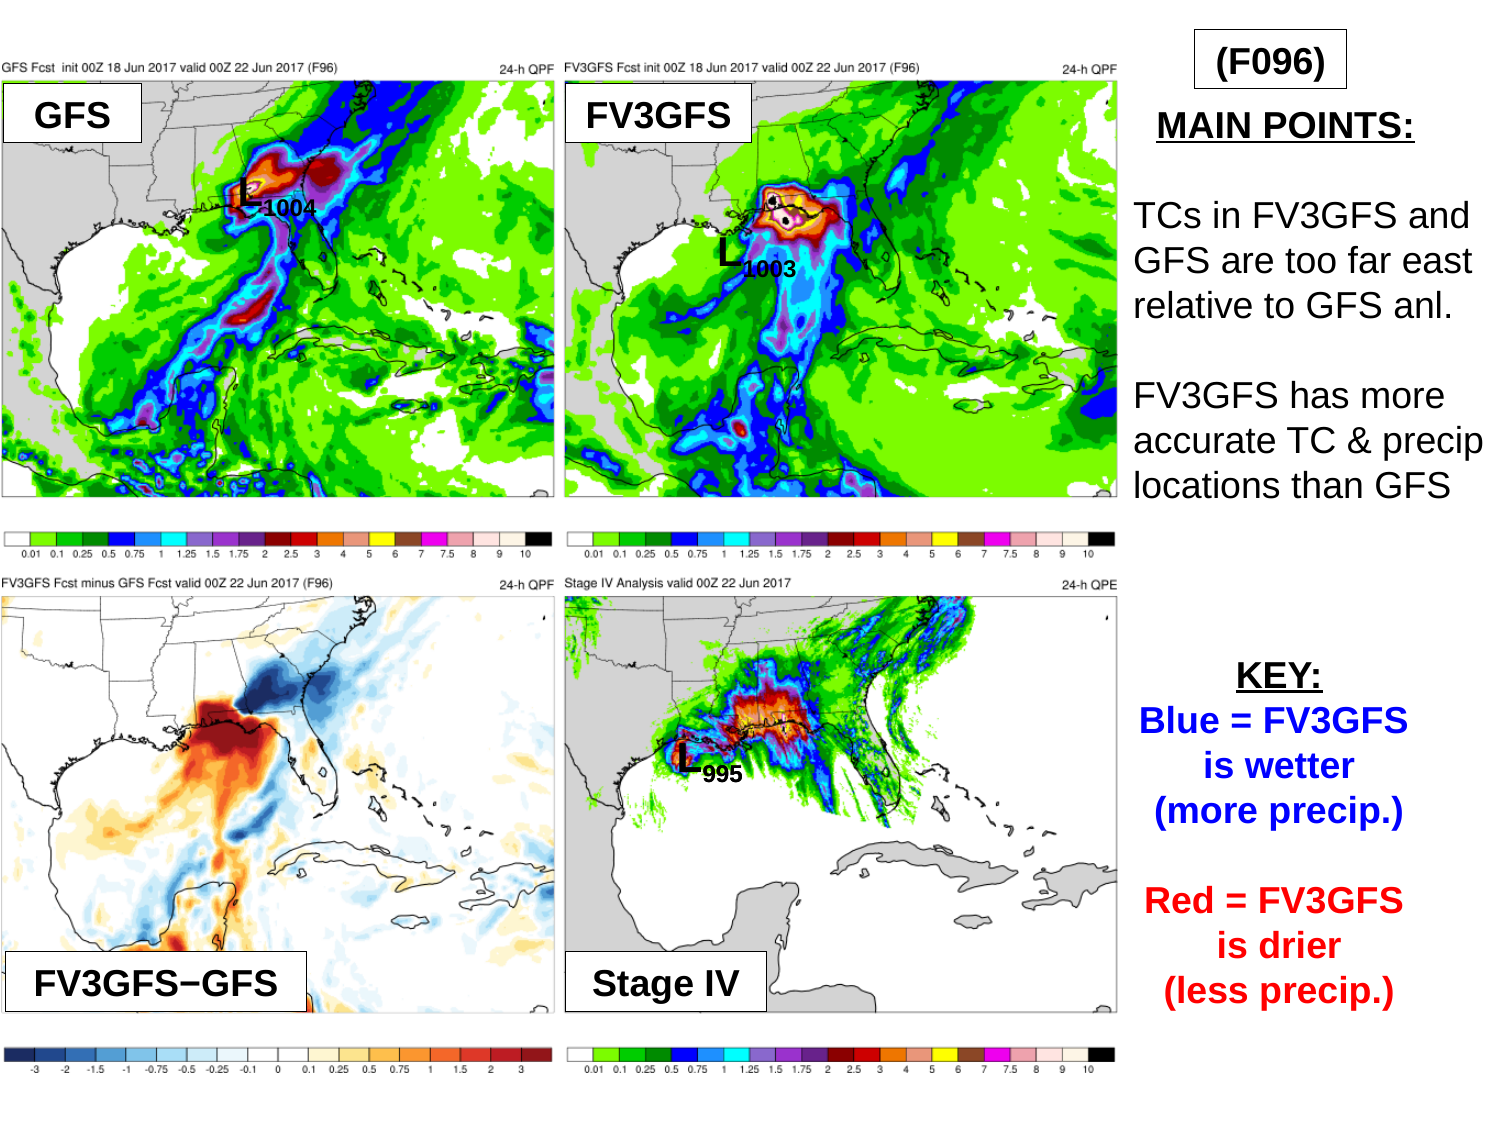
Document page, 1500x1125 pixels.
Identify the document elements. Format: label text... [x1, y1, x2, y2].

text_box (F096) [1194, 29, 1347, 89]
text_box KEY: Blue = FV3GFS is wetter (more precip.) Red = FV3GFS is drier (less precip.) [1121, 643, 1461, 1019]
picture [1, 62, 1118, 1074]
text_box MAIN POINTS: TCs in FV3GFS and GFS are too far east relative to GFS anl. FV3GFS has more accurate TC & precip locations than GFS [1121, 93, 1500, 559]
